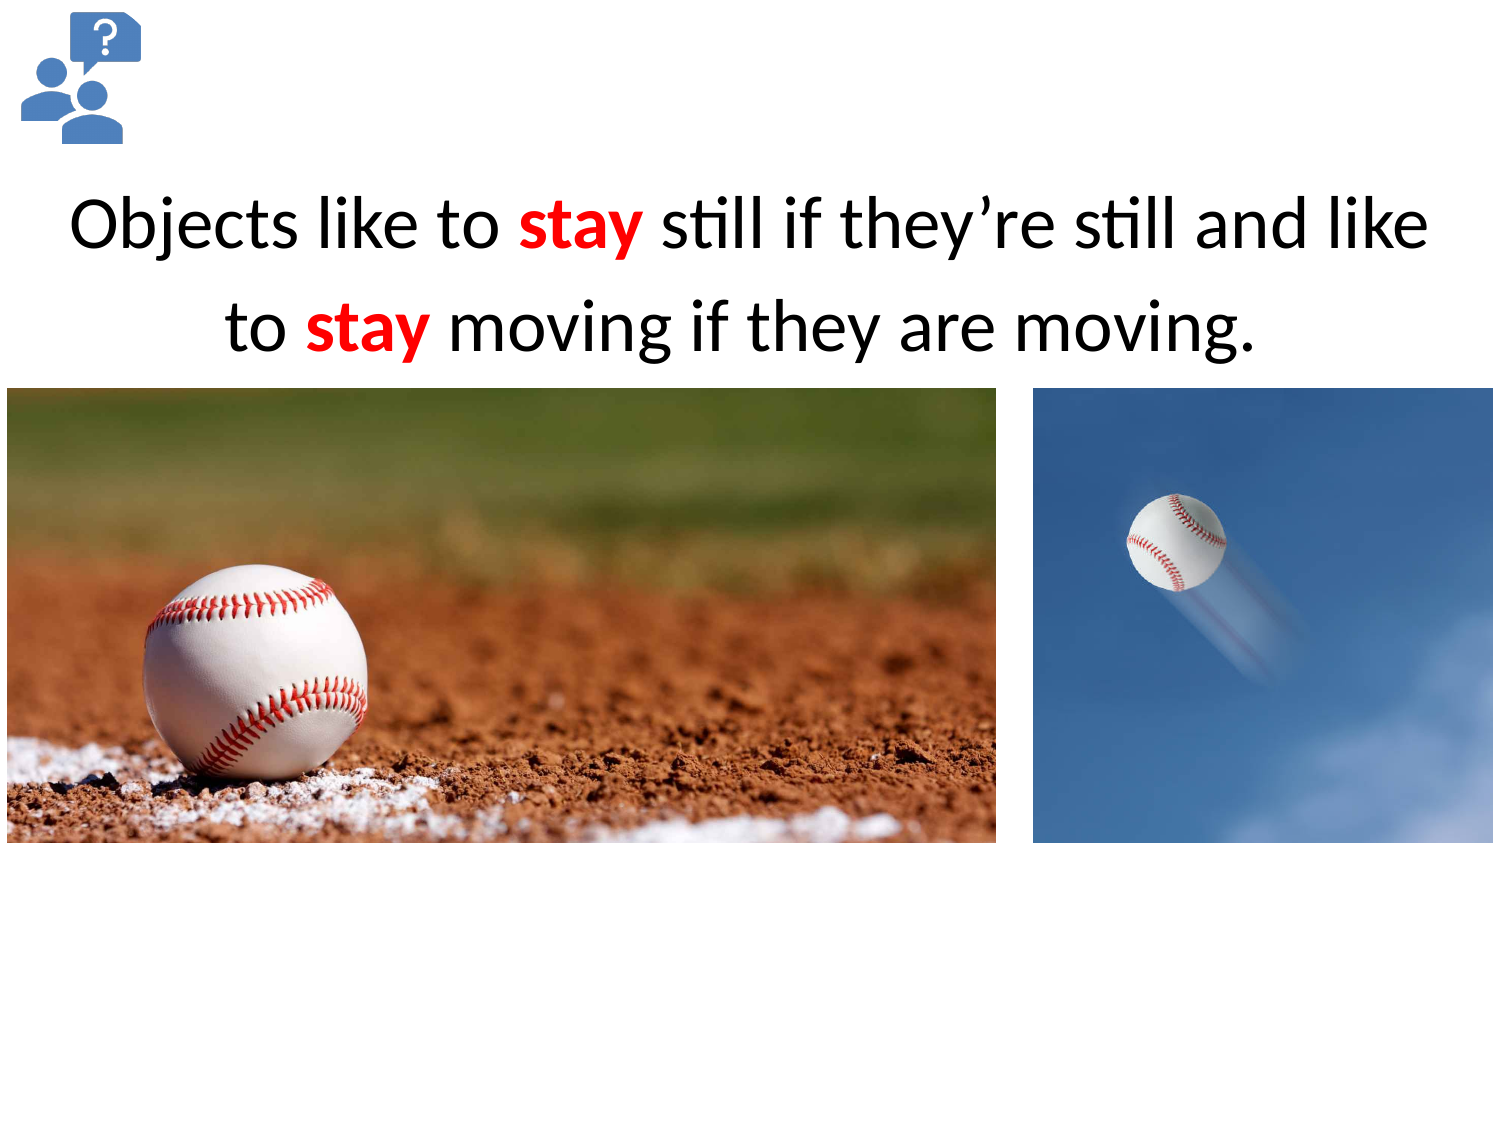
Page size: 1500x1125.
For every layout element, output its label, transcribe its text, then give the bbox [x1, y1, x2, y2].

picture [7, 388, 996, 844]
text_box [0, 0, 162, 144]
picture [1033, 388, 1493, 844]
text_box Objects like to stay still if they’re still and like to stay moving if they are moving. [25, 144, 1474, 382]
